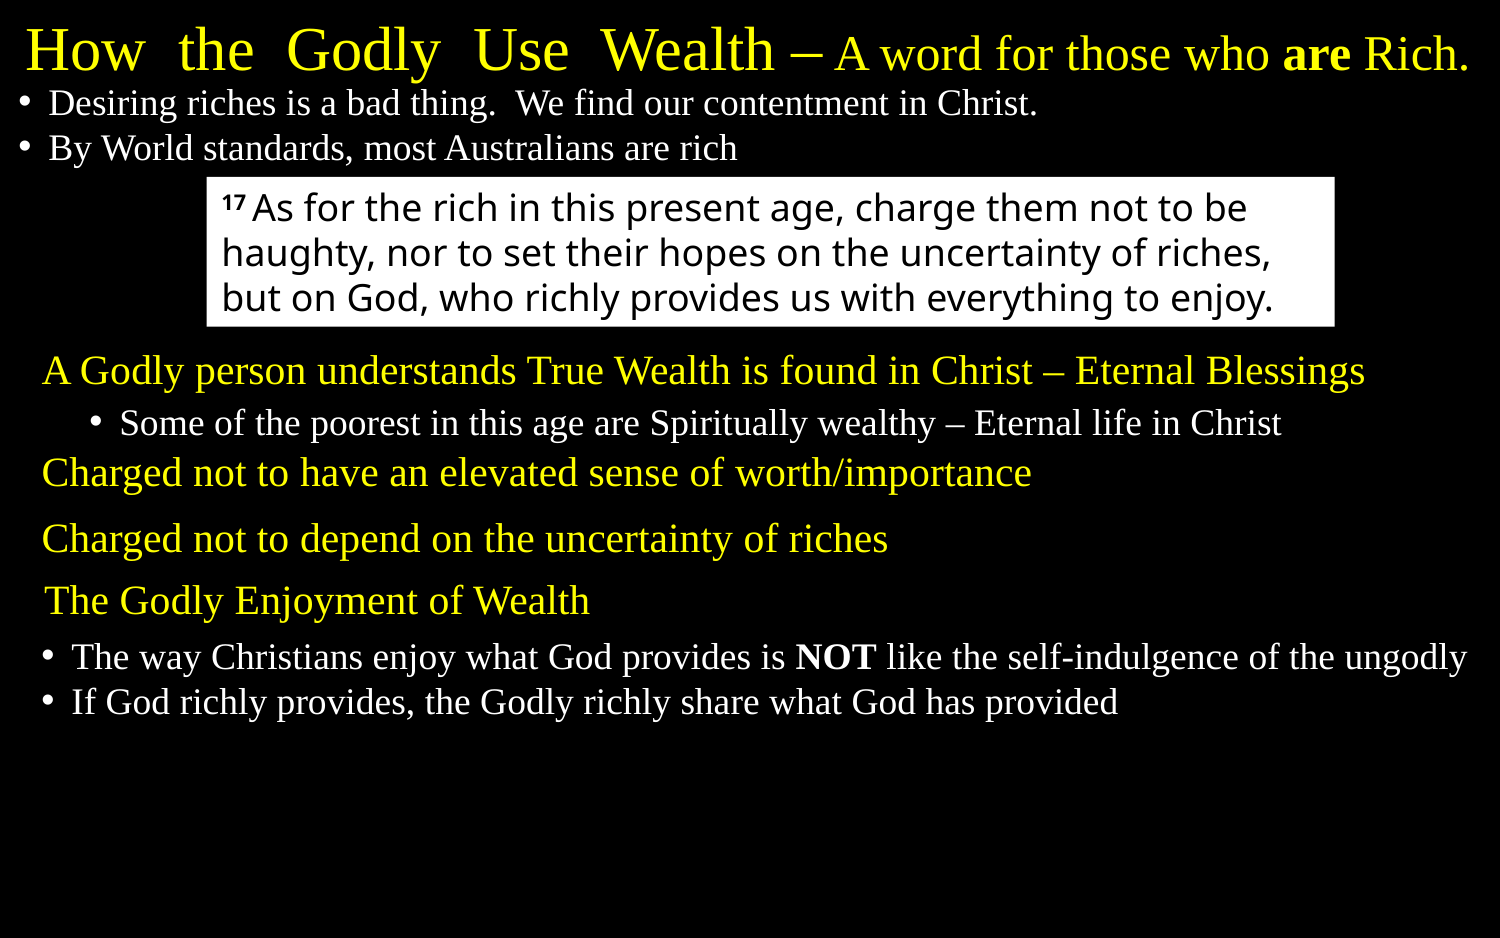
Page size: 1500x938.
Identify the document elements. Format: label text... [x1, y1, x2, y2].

text_box How the Godly Use Wealth – A word for those who are Rich. [0, 0, 1497, 91]
text_box The Godly Enjoyment of Wealth [29, 565, 1453, 625]
text_box Desiring riches is a bad thing. We find our contentment in Christ. By World standards, most Australians are rich [3, 70, 1500, 176]
text_box A Godly person understands True Wealth is found in Christ – Eternal Blessings [26, 335, 1451, 401]
text_box Charged not to have an elevated sense of worth/importance [26, 437, 1451, 503]
text_box Some of the poorest in this age are Spiritually wealthy – Eternal life in Christ [74, 390, 1500, 451]
text_box The way Christians enjoy what God provides is NOT like the self-indulgence of the ungodly If God richly provides, the Godly richly share what God has provided [26, 625, 1484, 730]
text_box Charged not to depend on the uncertainty of riches [26, 503, 1451, 568]
text_box 17 As for the rich in this present age, charge them not to be haughty, nor to set their hopes on the uncertainty of riches, but on God, who richly provides us with everything to enjoy. [206, 176, 1335, 327]
